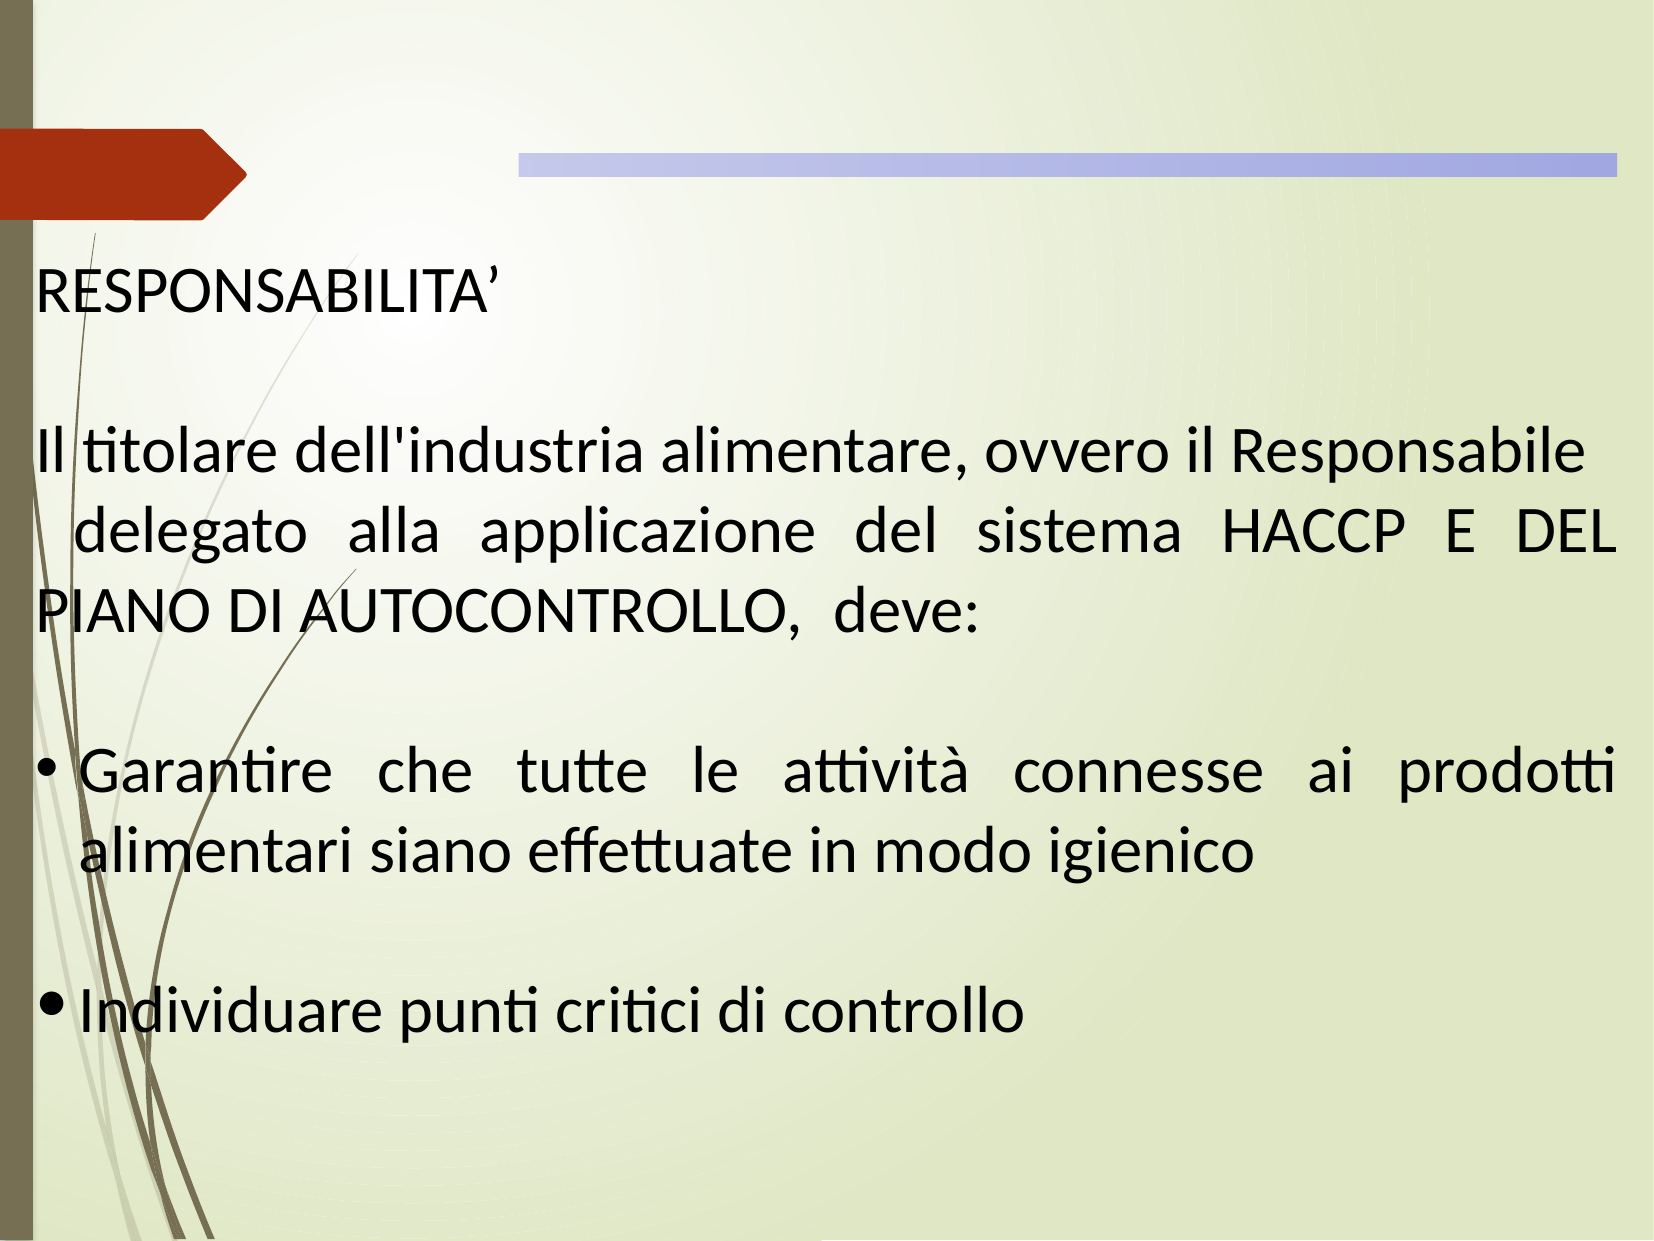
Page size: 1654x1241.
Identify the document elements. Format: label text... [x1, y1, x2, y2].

text_box [518, 153, 1618, 177]
text_box RESPONSABILITA’ Il titolare dell'industria alimentare, ovvero il Responsabile delegato alla applicazione del sistema HACCP E DEL PIANO DI AUTOCONTROLLO, deve: Garantire che tutte le attività connesse ai prodotti alimentari siano effettuate in modo igienico Individuare punti critici di controllo [20, 238, 1634, 1051]
